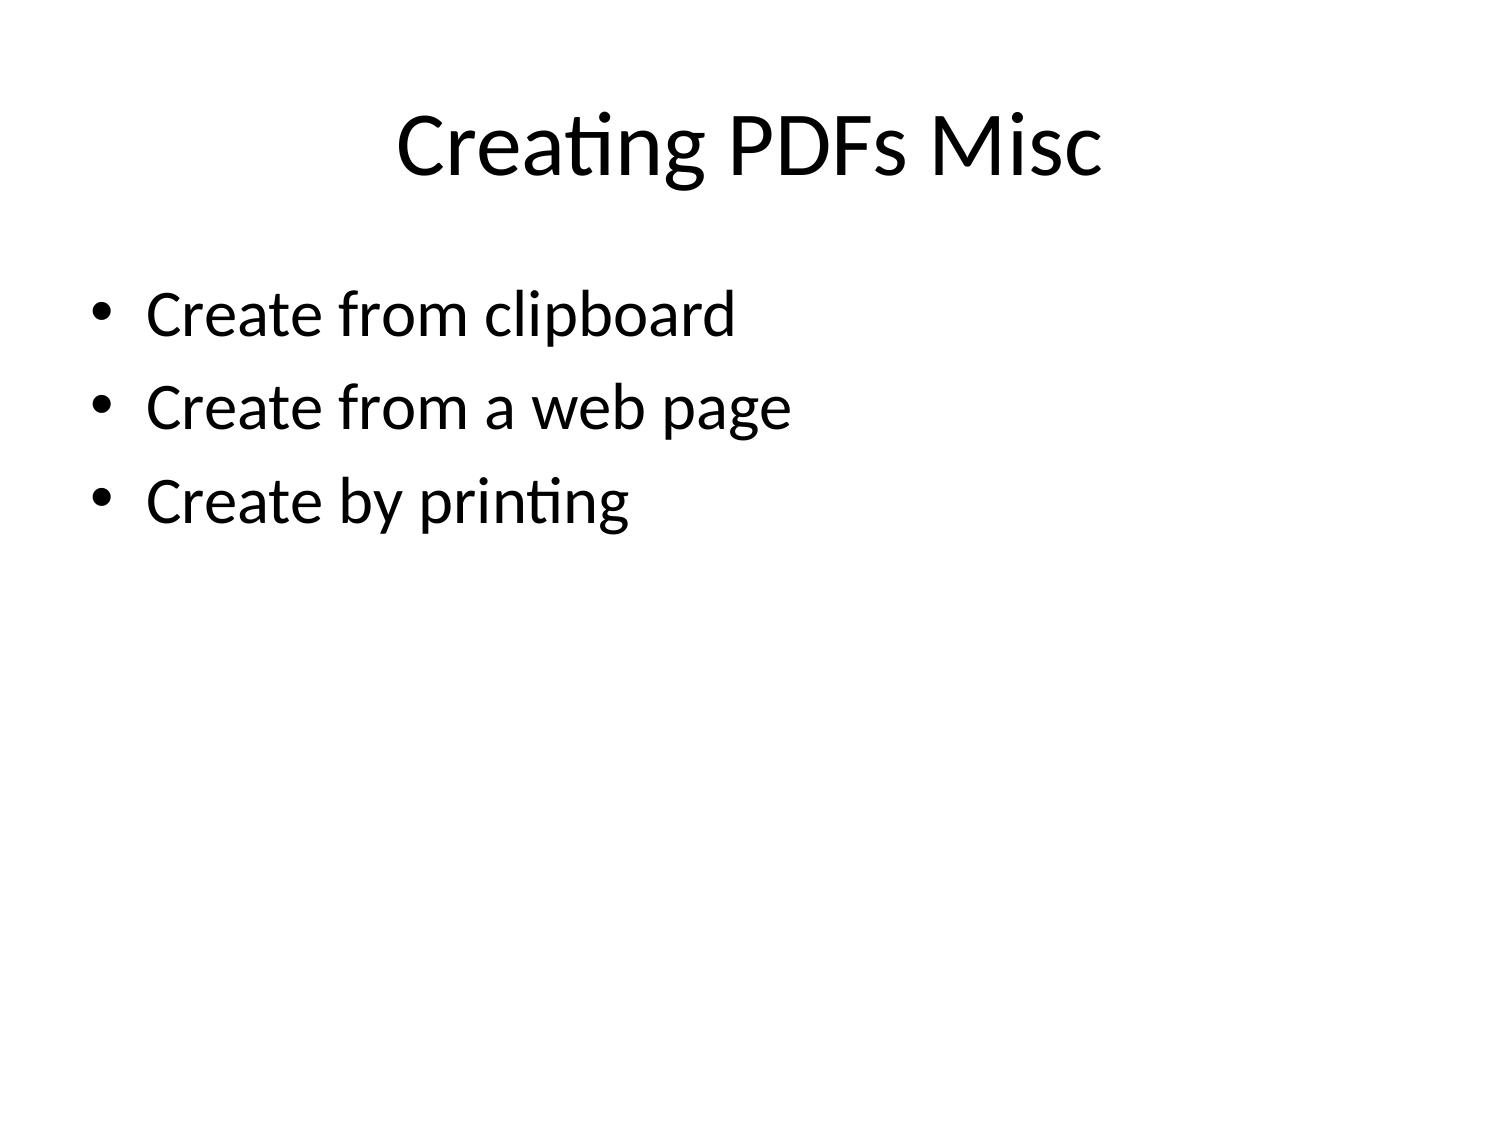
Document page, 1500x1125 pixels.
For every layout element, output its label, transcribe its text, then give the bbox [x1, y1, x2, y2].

title Creating PDFs Misc [75, 45, 1425, 233]
list Create from clipboard Create from a web page Create by printing [75, 262, 1425, 1005]
